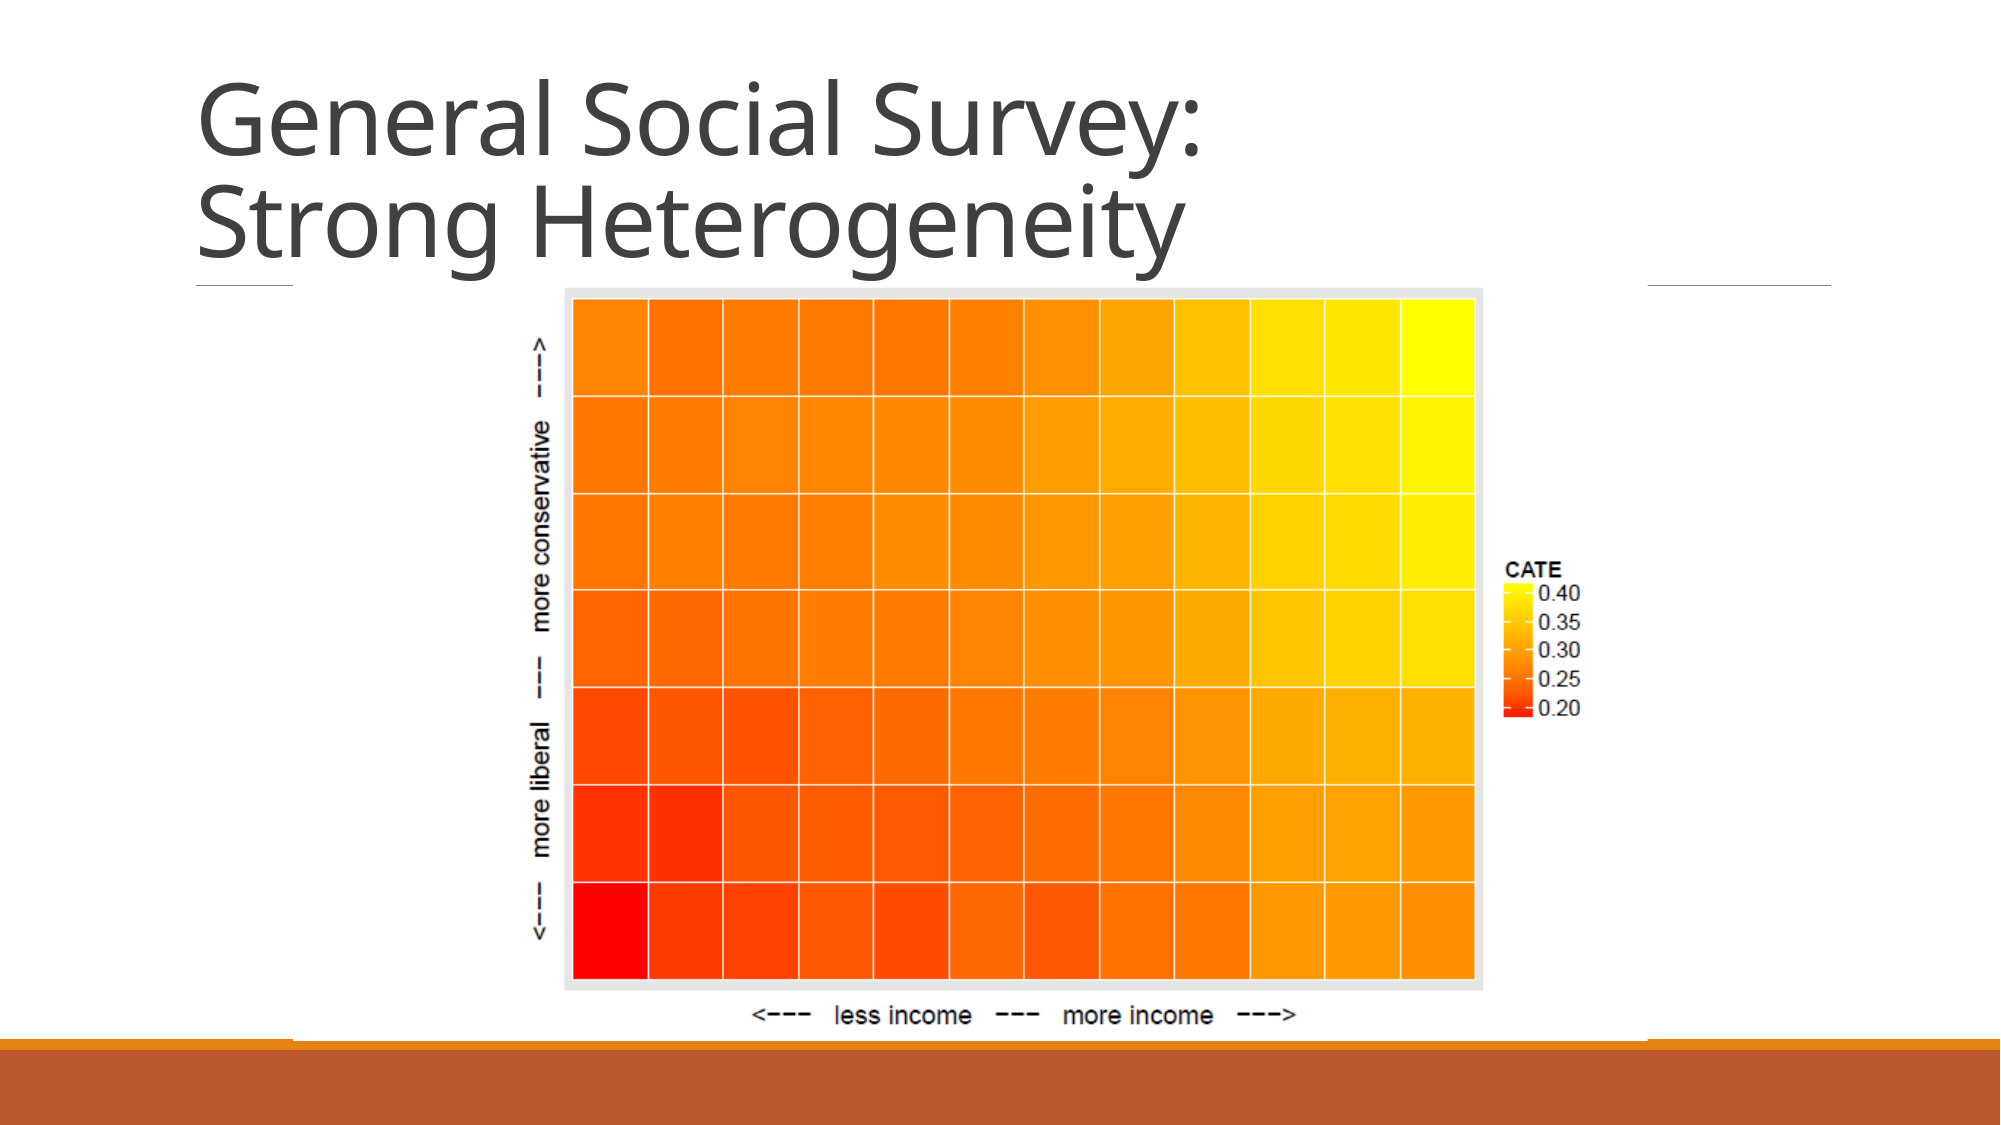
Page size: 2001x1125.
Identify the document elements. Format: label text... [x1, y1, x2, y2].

picture [292, 229, 1649, 1042]
title General Social Survey: Strong Heterogeneity [180, 47, 1830, 285]
